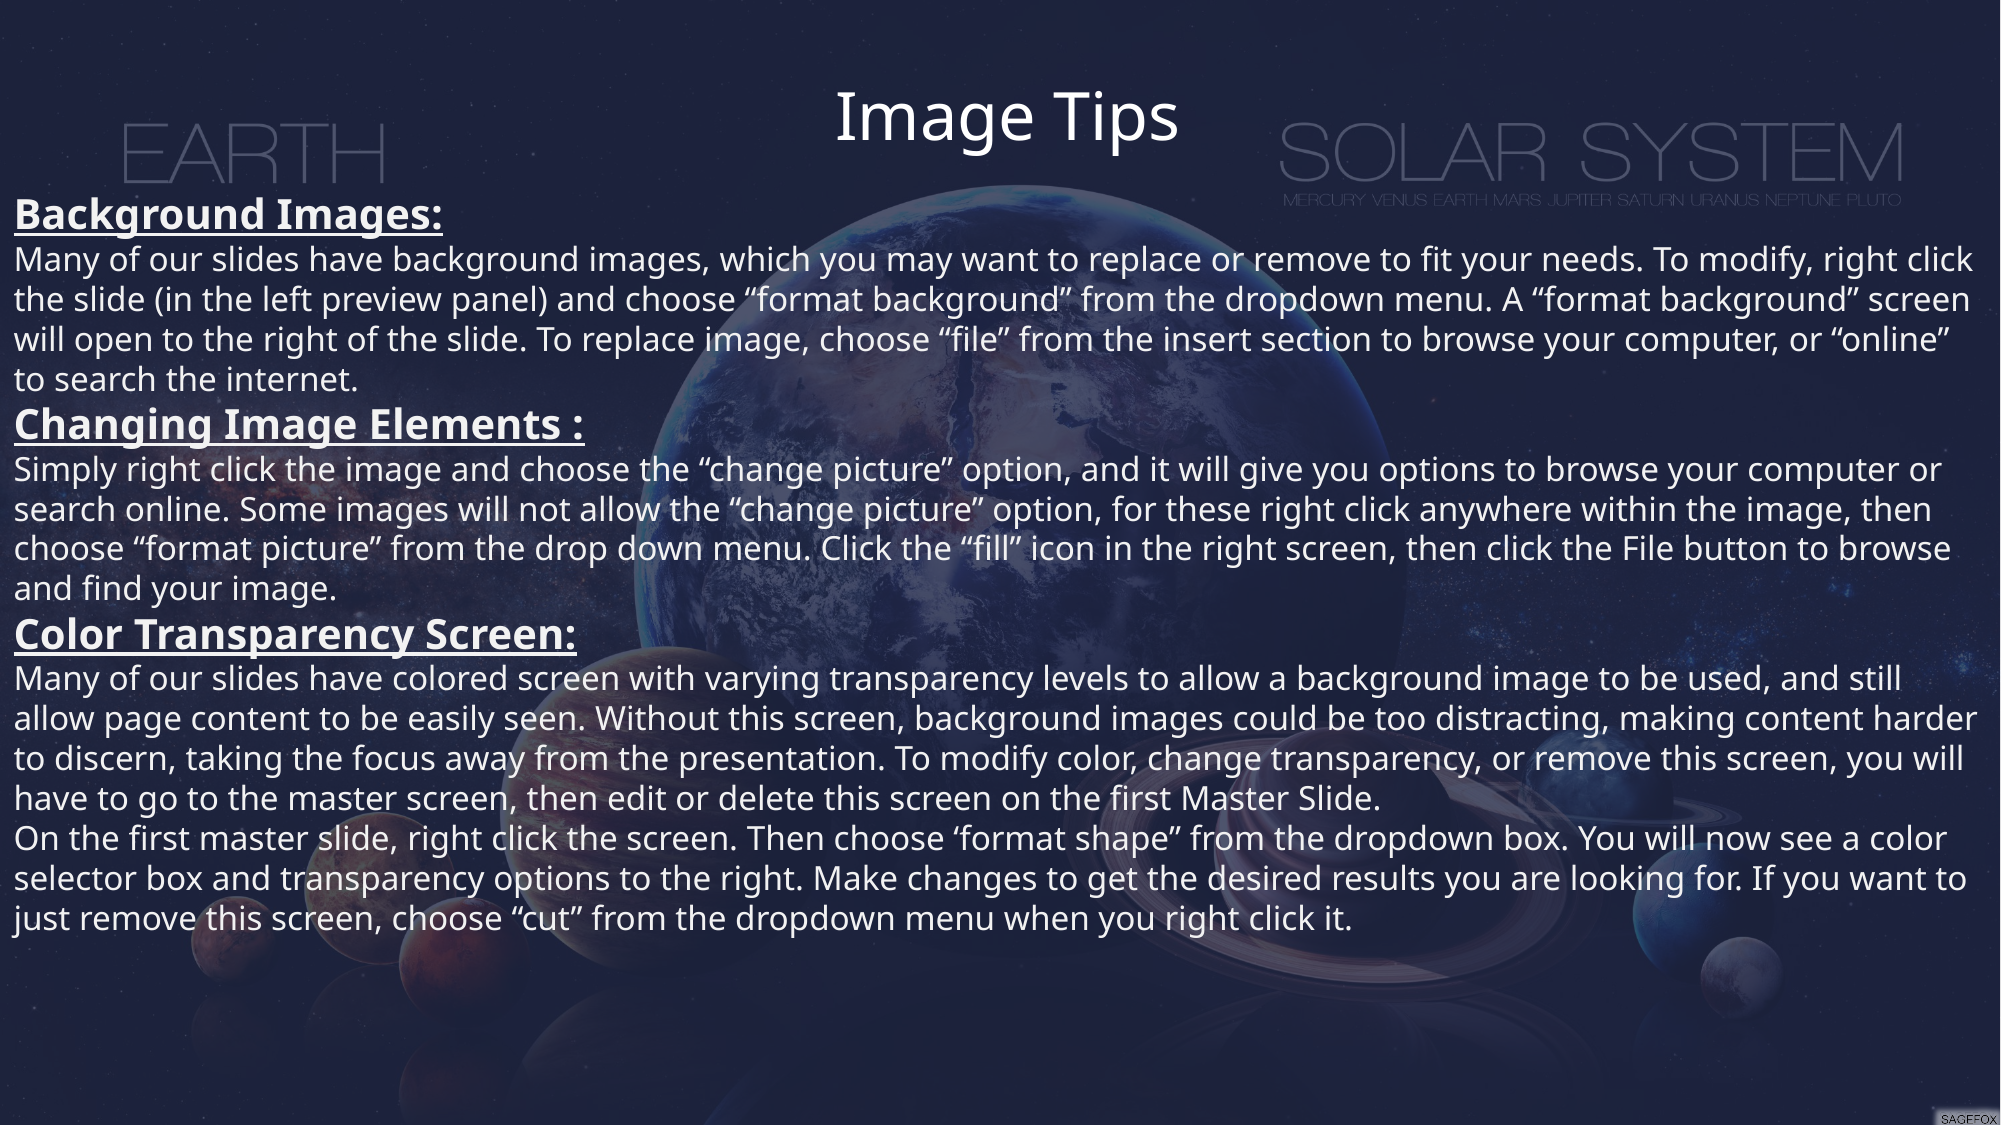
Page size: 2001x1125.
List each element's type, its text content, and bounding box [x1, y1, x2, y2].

title Image Tips [597, 59, 1420, 177]
text_box Background Images: Many of our slides have background images, which you may want to replace or remove to fit your needs. To modify, right click the slide (in the left preview panel) and choose “format background” from the dropdown menu. A “format background” screen will open to the right of the slide. To replace image, choose “file” from the insert section to browse your computer, or “online” to search the internet. Changing Image Elements : Simply right click the image and choose the “change picture” option, and it will give you options to browse your computer or search online. Some images will not allow the “change picture” option, for these right click anywhere within the image, then choose “format picture” from the drop down menu. Click the “fill” icon in the right screen, then click the File button to browse and find your image. Color Transparency Screen: Many of our slides have colored screen with varying transparency levels to allow a background image to be used, and still allow page content to be easily seen. Without this screen, background images could be too distracting, making content harder to discern, taking the focus away from the presentation. To modify color, change transparency, or remove this screen, you will have to go to the master screen, then edit or delete this screen on the first Master Slide. On the first master slide, right click the screen. Then choose ‘format shape” from the dropdown box. You will now see a color selector box and transparency options to the right. Make changes to get the desired results you are looking for. If you want to just remove this screen, choose “cut” from the dropdown menu when you right click it. [0, 0, 2000, 1125]
picture [1938, 1114, 1999, 1125]
